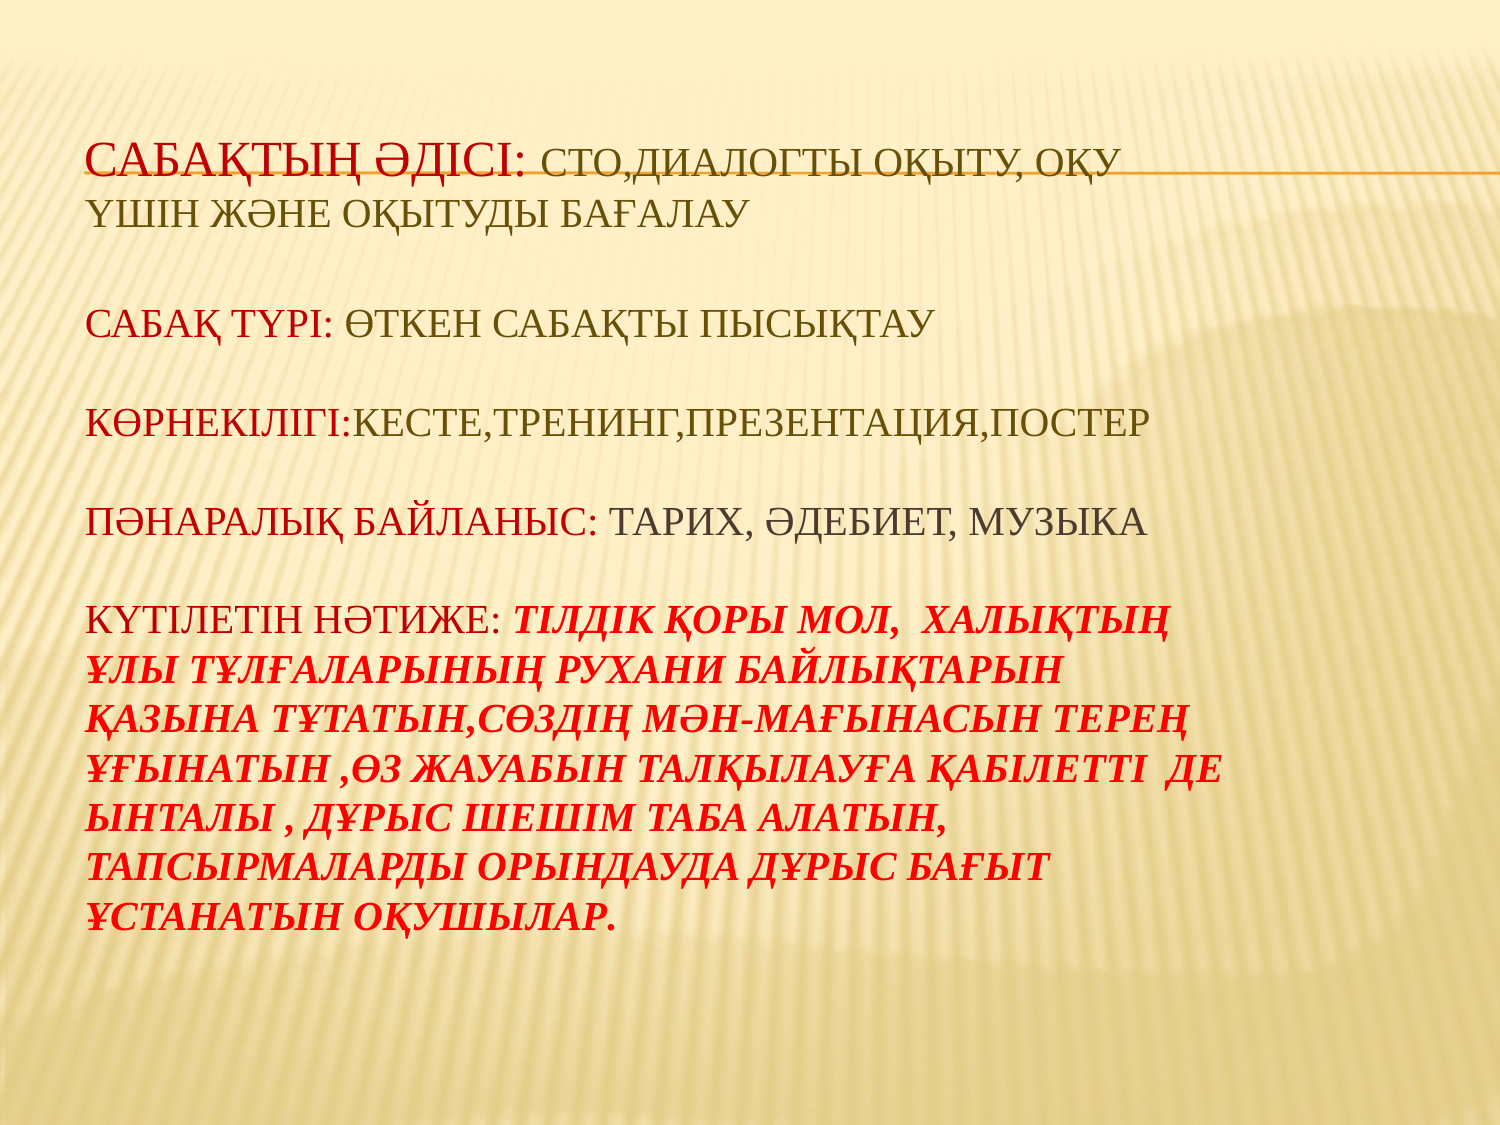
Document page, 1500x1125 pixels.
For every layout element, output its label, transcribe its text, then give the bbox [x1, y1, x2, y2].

title Сабақтың әдісі: СТО,диалогты оқыту, оқу үшін және оқытуды бағалау Сабақ түрі: өткен сабақты пысықтау Көрнекілігі:кесте,тренинг,презентация,постер Пәнаралық байланыс: тарих, әдебиет, музыка Күтілетін нәтиже: Тілдік қоры мол, халықтың ұлы тұлғаларының рухани байлықтарын қазына тұтатын,сөздің мән-мағынасын терең ұғынатын ,өз жауабын талқылауға қабілетті де ынталы , дұрыс шешім таба алатын, тапсырмаларды орындауда дұрыс бағыт ұстанатын оқушылар. [70, 46, 1258, 1079]
